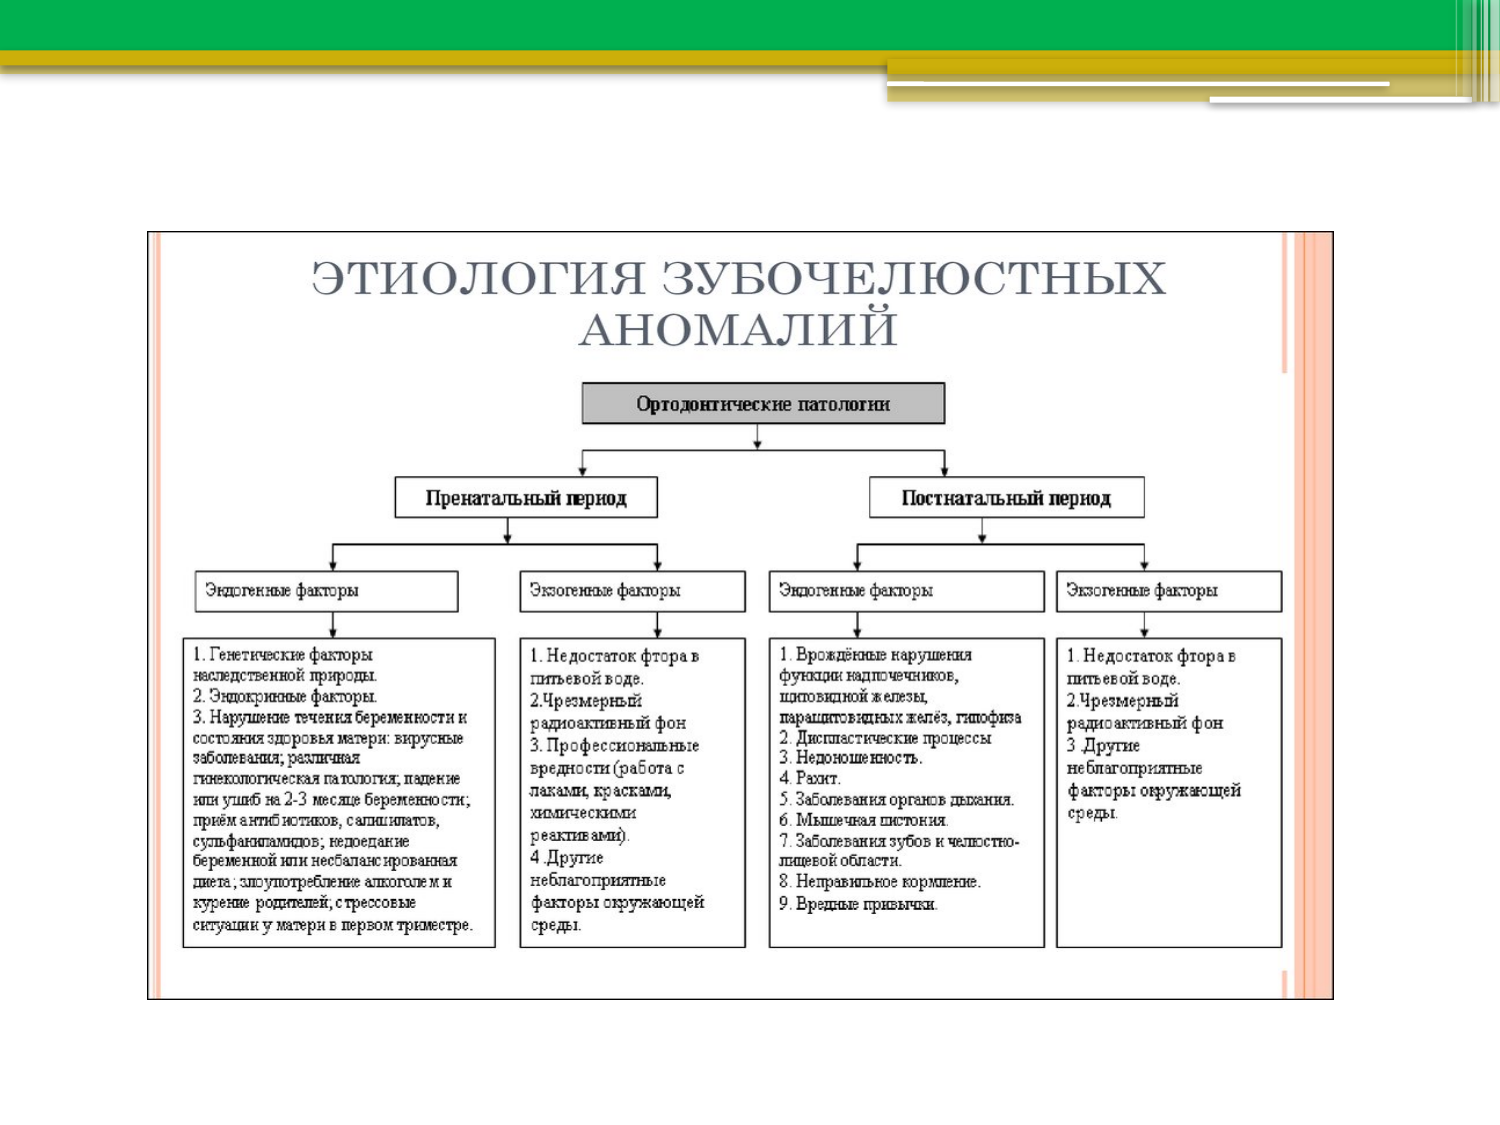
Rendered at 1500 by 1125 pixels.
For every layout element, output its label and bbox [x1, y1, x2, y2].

picture [147, 231, 1335, 1000]
